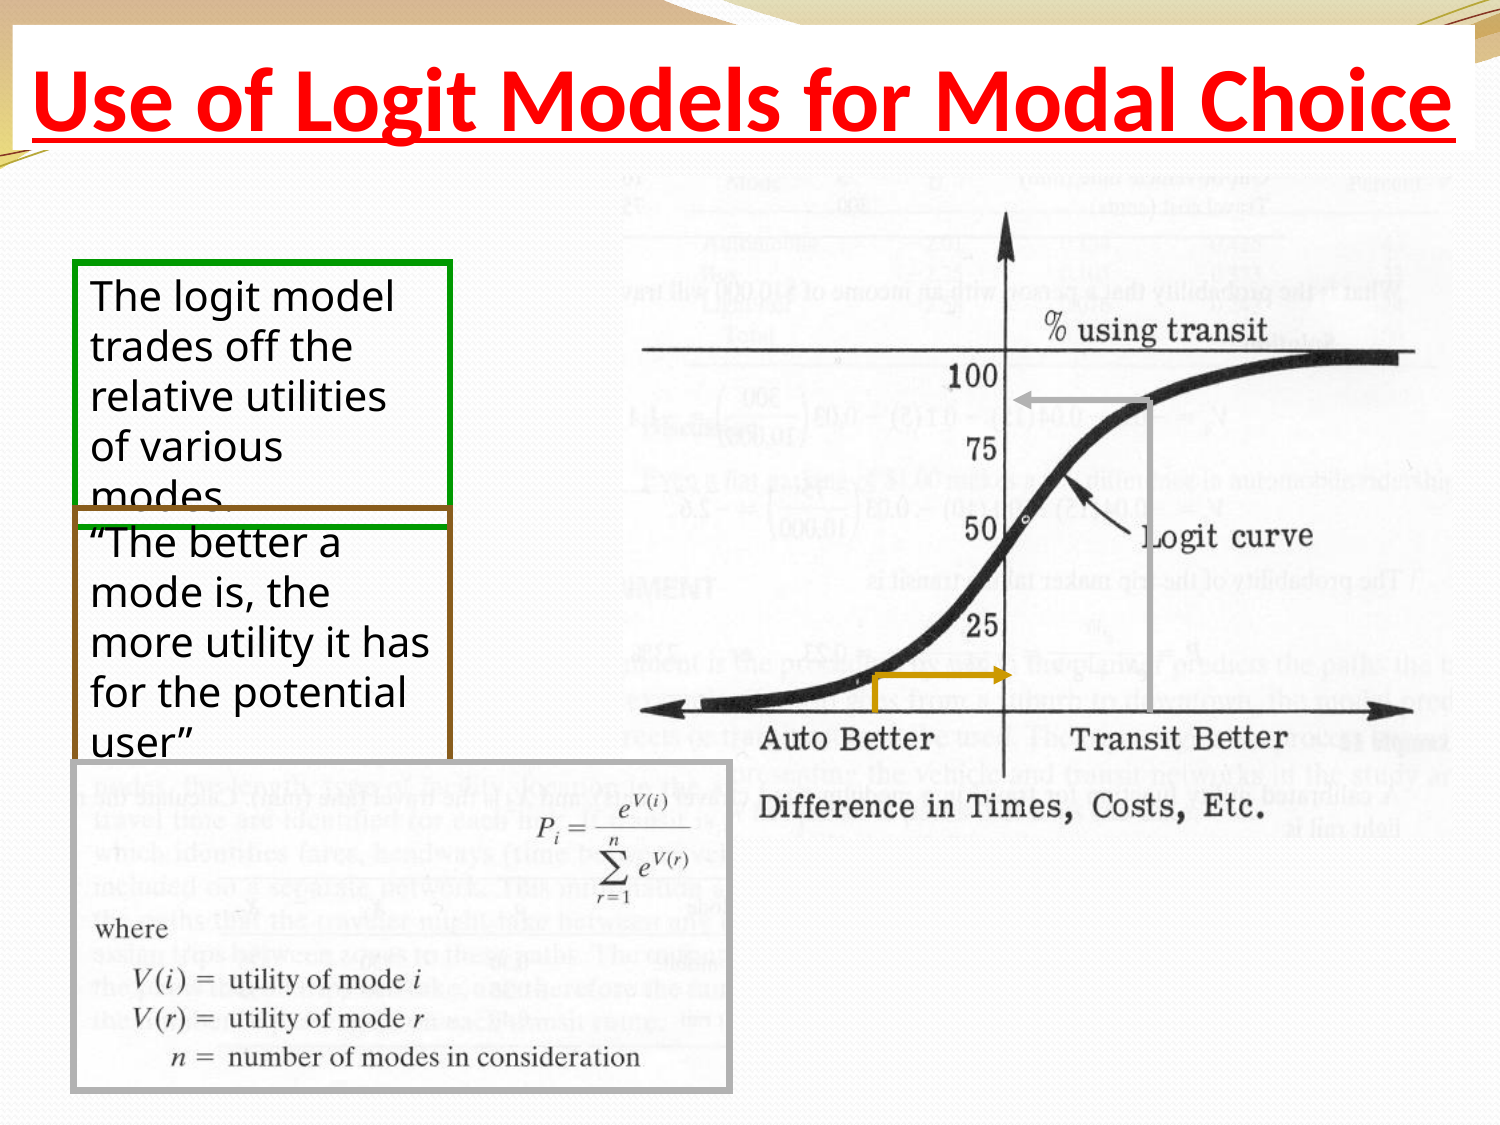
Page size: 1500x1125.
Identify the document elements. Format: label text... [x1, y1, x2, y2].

title Use of Logit Models for Modal Choice [12, 24, 1475, 150]
text_box “The better a mode is, the more utility it has for the potential user” [74, 508, 450, 759]
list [76, 764, 727, 1088]
picture [622, 176, 1453, 838]
text_box The logit model trades off the relative utilities of various modes. [74, 262, 450, 508]
